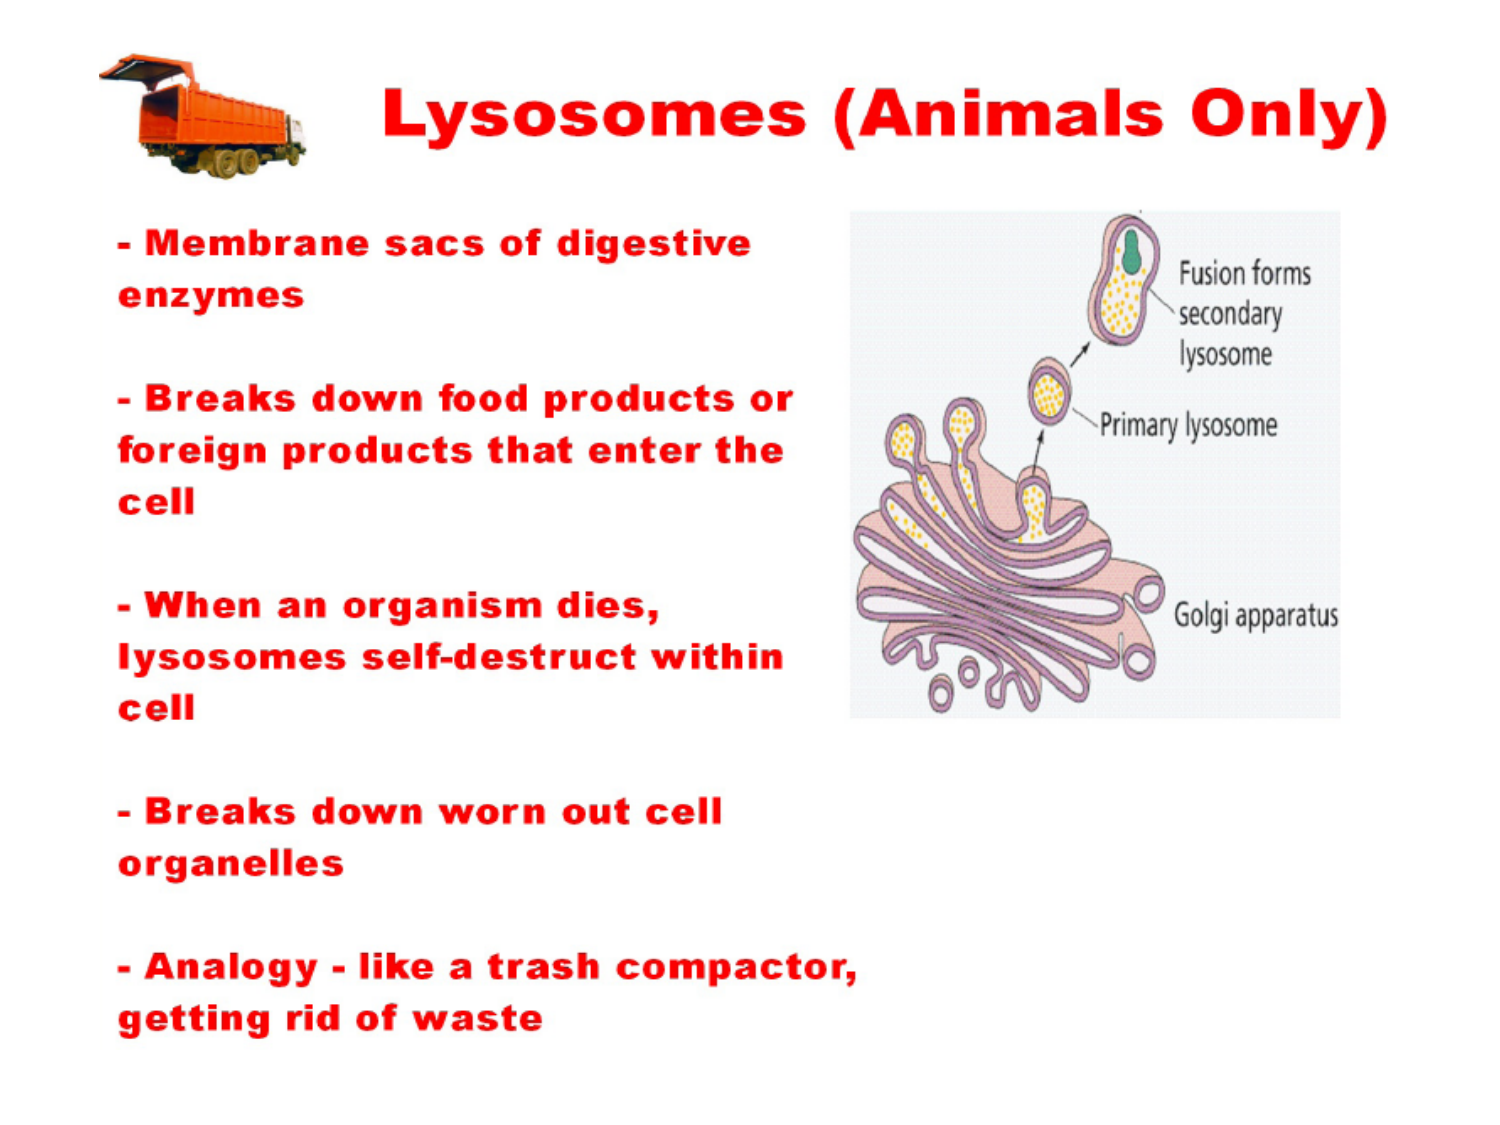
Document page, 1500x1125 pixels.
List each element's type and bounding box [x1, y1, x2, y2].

picture [99, 49, 1388, 1051]
